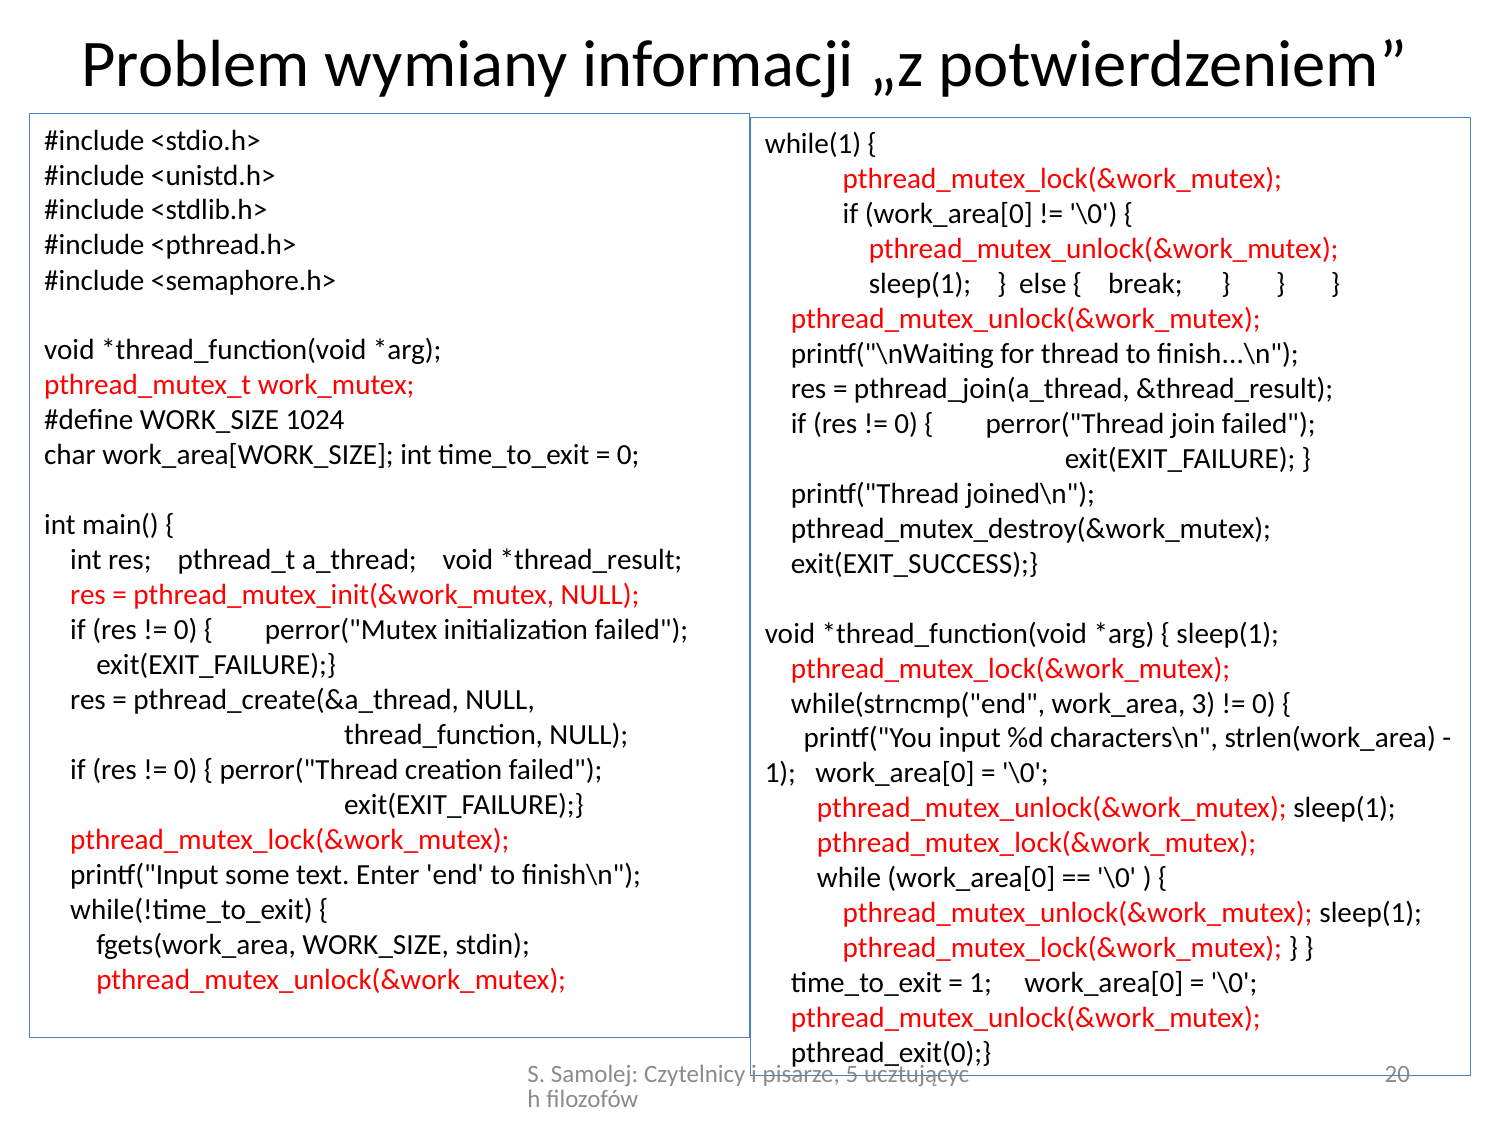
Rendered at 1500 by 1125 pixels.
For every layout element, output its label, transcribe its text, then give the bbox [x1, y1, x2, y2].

footer S. Samolej: Czytelnicy i pisarze, 5 ucztujących filozofów [512, 1042, 988, 1103]
title Problem wymiany informacji „z potwierdzeniem” [64, 30, 1425, 88]
slide_number 20 [1074, 1076, 1425, 1103]
text_box #include <stdio.h> #include <unistd.h> #include <stdlib.h> #include <pthread.h> #include <semaphore.h> void *thread_function(void *arg); pthread_mutex_t work_mutex; #define WORK_SIZE 1024 char work_area[WORK_SIZE]; int time_to_exit = 0; int main() { int res; pthread_t a_thread; void *thread_result; res = pthread_mutex_init(&work_mutex, NULL); if (res != 0) { perror("Mutex initialization failed"); exit(EXIT_FAILURE);} res = pthread_create(&a_thread, NULL, thread_function, NULL); if (res != 0) { perror("Thread creation failed"); exit(EXIT_FAILURE);} pthread_mutex_lock(&work_mutex); printf("Input some text. Enter 'end' to finish\n"); while(!time_to_exit) { fgets(work_area, WORK_SIZE, stdin); pthread_mutex_unlock(&work_mutex); [29, 113, 750, 1038]
text_box while(1) { pthread_mutex_lock(&work_mutex); if (work_area[0] != '\0') { pthread_mutex_unlock(&work_mutex); sleep(1); } else { break; } } } pthread_mutex_unlock(&work_mutex); printf("\nWaiting for thread to finish...\n"); res = pthread_join(a_thread, &thread_result); if (res != 0) { perror("Thread join failed"); exit(EXIT_FAILURE); } printf("Thread joined\n"); pthread_mutex_destroy(&work_mutex); exit(EXIT_SUCCESS);} void *thread_function(void *arg) { sleep(1); pthread_mutex_lock(&work_mutex); while(strncmp("end", work_area, 3) != 0) { printf("You input %d characters\n", strlen(work_area) -1); work_area[0] = '\0'; pthread_mutex_unlock(&work_mutex); sleep(1); pthread_mutex_lock(&work_mutex); while (work_area[0] == '\0' ) { pthread_mutex_unlock(&work_mutex); sleep(1); pthread_mutex_lock(&work_mutex); } } time_to_exit = 1; work_area[0] = '\0'; pthread_mutex_unlock(&work_mutex); pthread_exit(0);} [750, 117, 1471, 1076]
